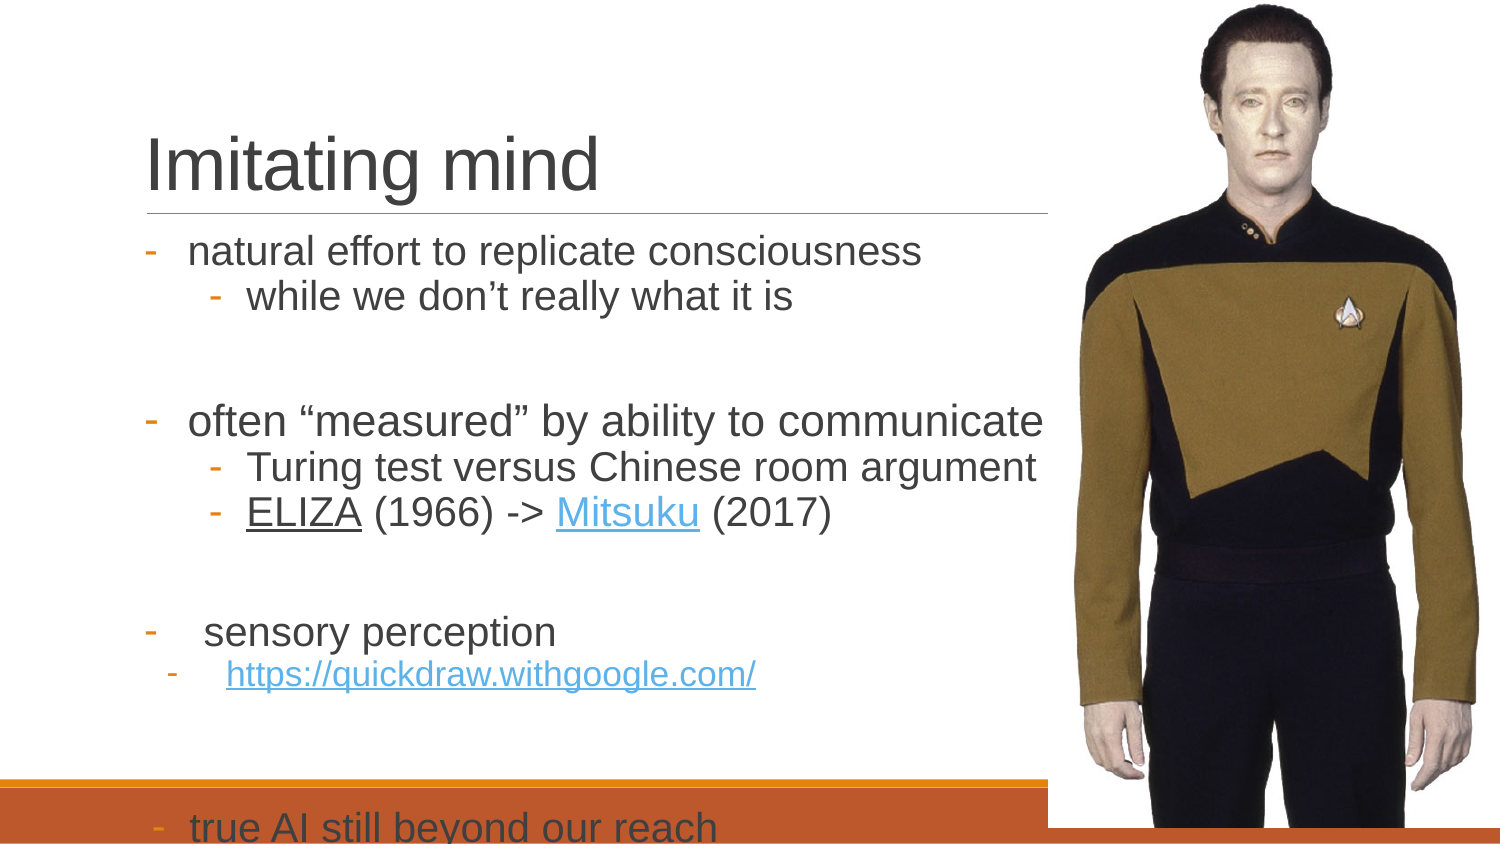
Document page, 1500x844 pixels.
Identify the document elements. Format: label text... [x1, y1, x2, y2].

picture [1048, 0, 1500, 828]
list natural effort to replicate consciousness while we don’t really what it is often “measured” by ability to communicate Turing test versus Chinese room argument ELIZA (1966) -> Mitsuku (2017) sensory perception https://quickdraw.withgoogle.com/ true AI still beyond our reach [99, 214, 1045, 774]
title Imitating mind [129, 114, 1045, 214]
